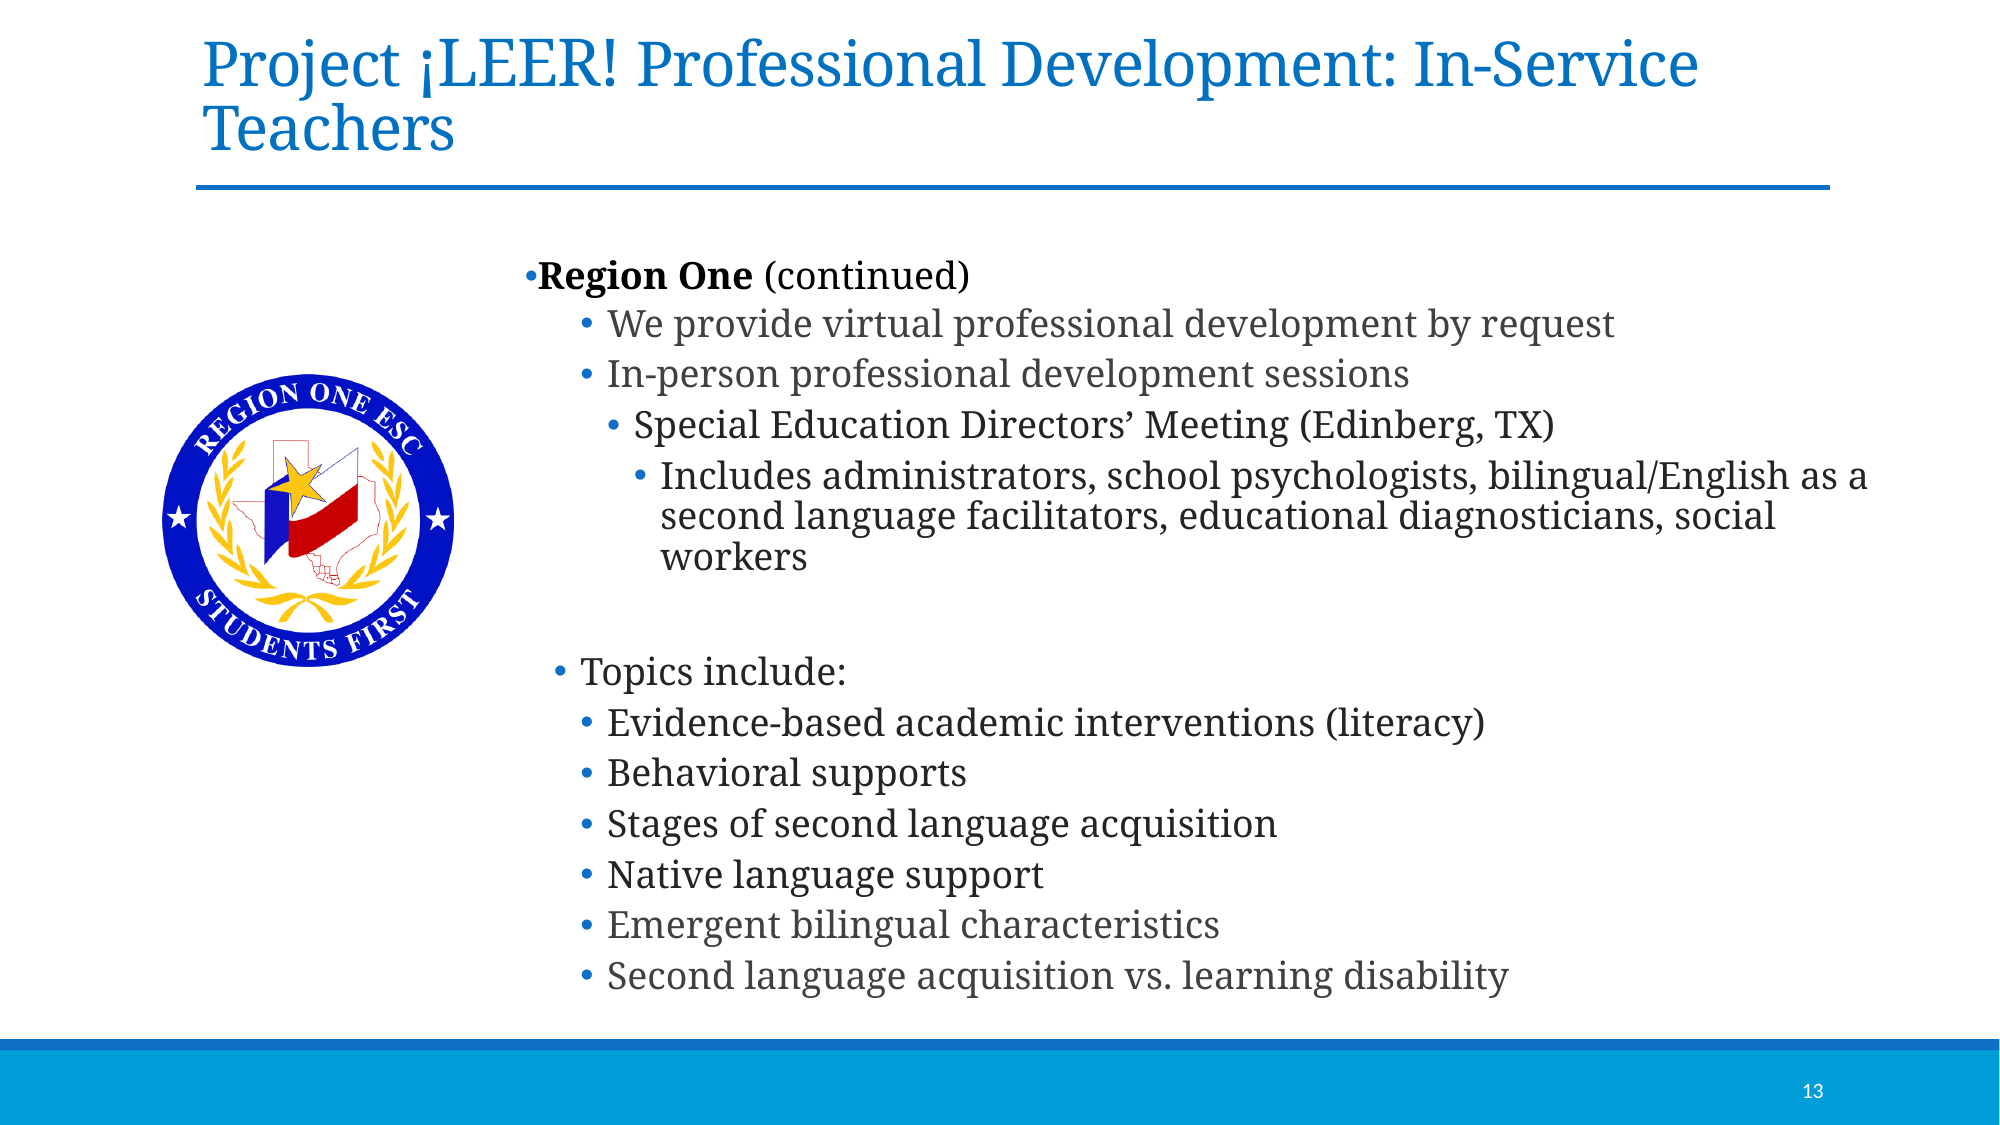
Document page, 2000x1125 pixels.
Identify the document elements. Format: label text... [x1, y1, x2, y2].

title Project ¡LEER! Professional Development: In-Service Teachers [187, 24, 1875, 171]
slide_number 13 [1623, 1059, 1839, 1120]
list Region One (continued) We provide virtual professional development by request In-person professional development sessions Special Education Directors’ Meeting (Edinberg, TX) Includes administrators, school psychologists, bilingual/English as a second language facilitators, educational diagnosticians, social workers Topics include: Evidence-based academic interventions (literacy) Behavioral supports Stages of second language acquisition Native language support Emergent bilingual characteristics Second language acquisition vs. learning disability [524, 249, 1925, 1013]
picture [161, 374, 455, 668]
